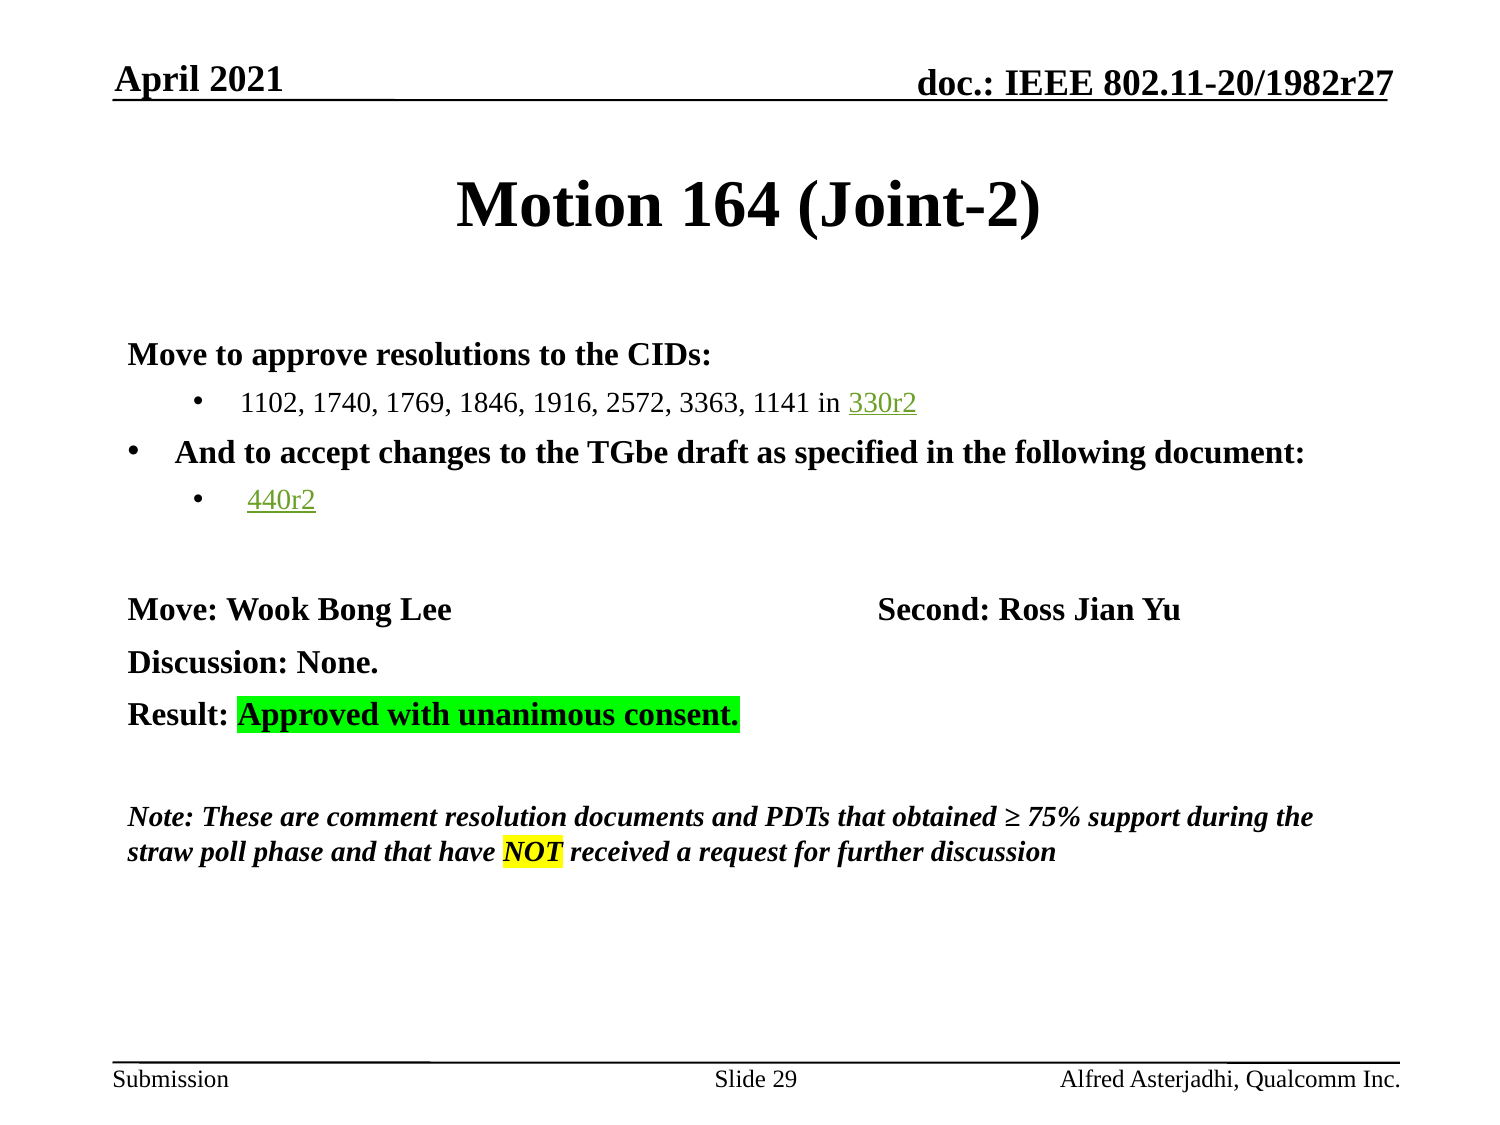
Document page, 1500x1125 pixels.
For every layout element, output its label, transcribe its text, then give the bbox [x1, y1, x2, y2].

title Motion 164 (Joint-2) [112, 112, 1388, 288]
slide_number Slide 29 [712, 1061, 800, 1123]
footer Alfred Asterjadhi, Qualcomm Inc. [878, 1061, 1402, 1093]
list Move to approve resolutions to the CIDs: 1102, 1740, 1769, 1846, 1916, 2572, 3363, 1141 in 330r2 And to accept changes to the TGbe draft as specified in the following document: 440r2 Move: Wook Bong Lee Second: Ross Jian Yu Discussion: None. Result: Approved with unanimous consent. Note: These are comment resolution documents and PDTs that obtained ≥ 75% support during the straw poll phase and that have NOT received a request for further discussion [112, 324, 1388, 1063]
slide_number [114, 54, 423, 100]
